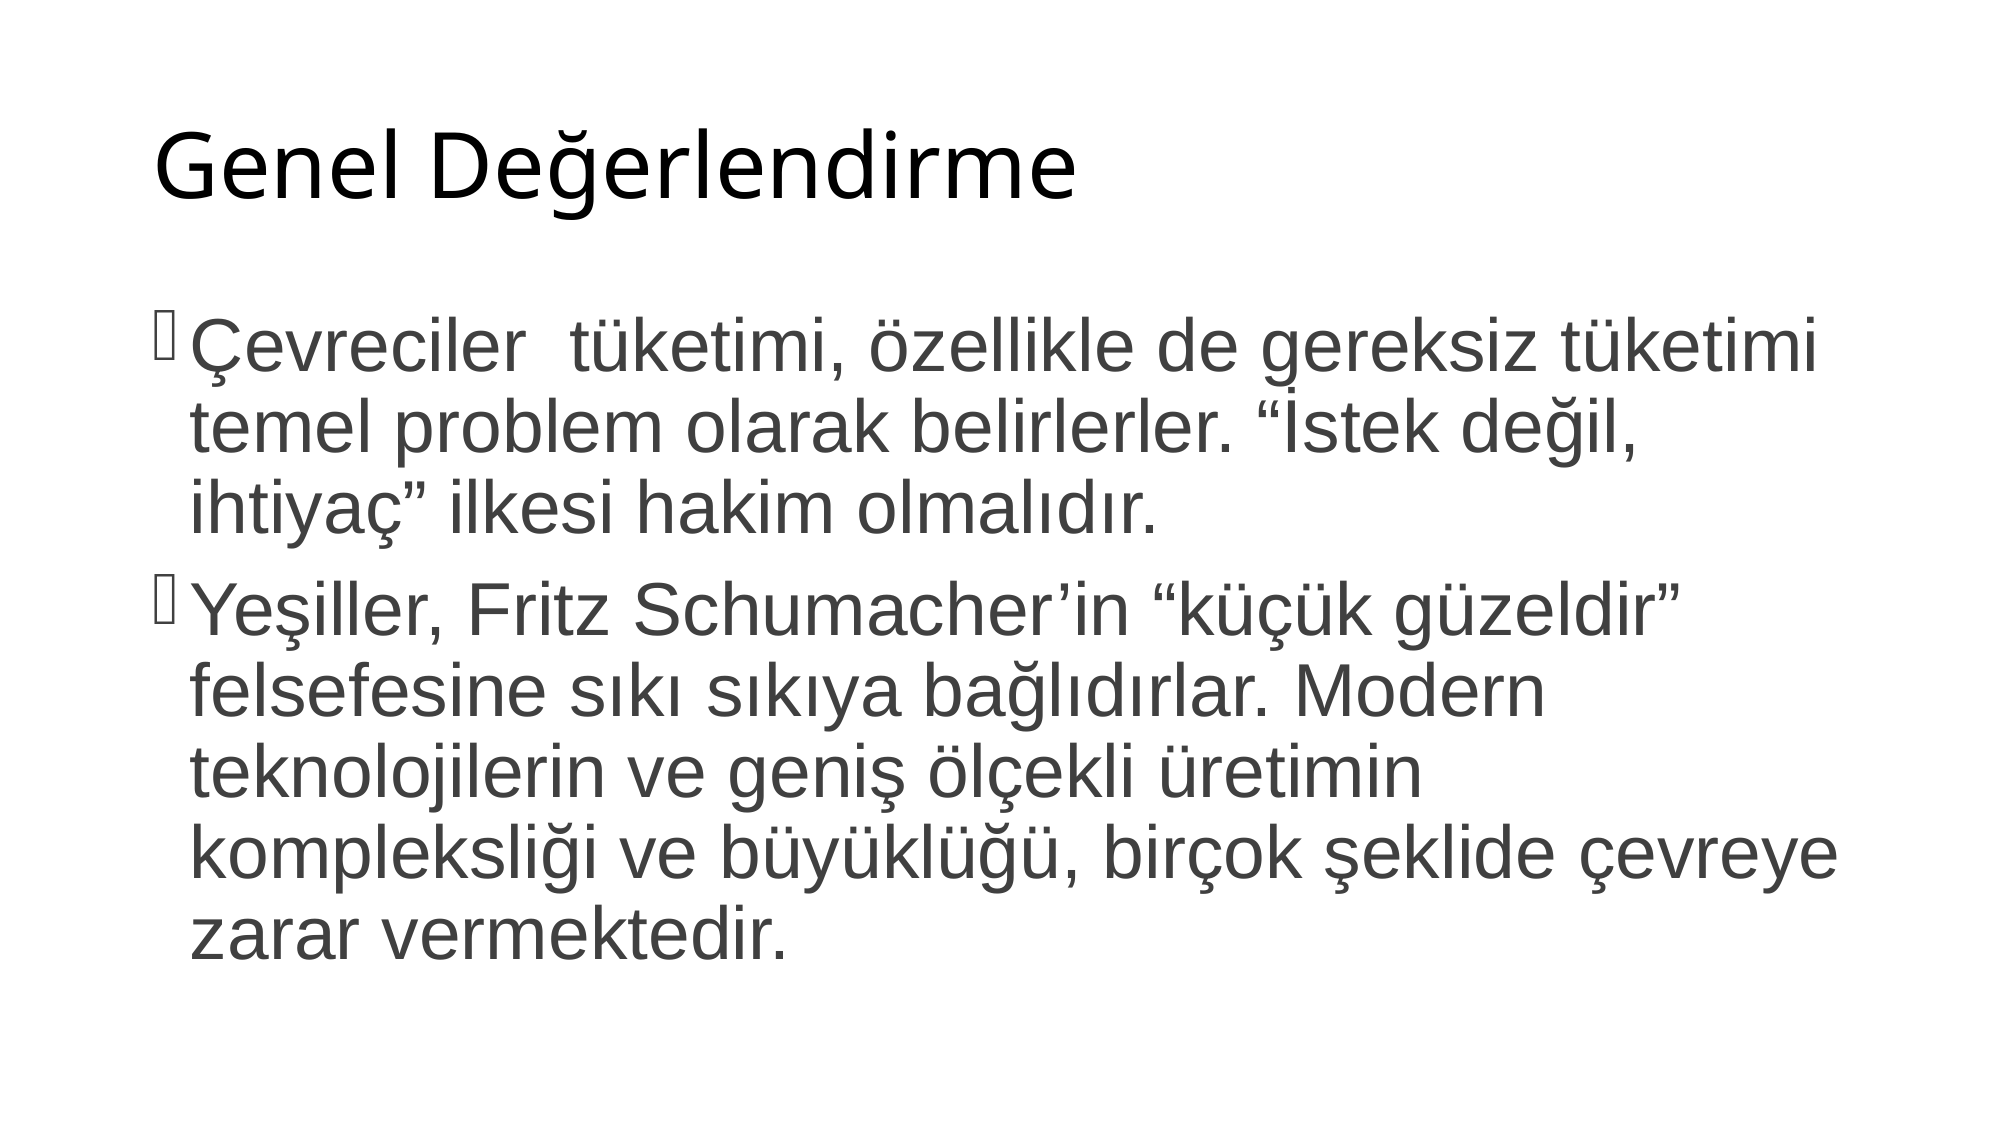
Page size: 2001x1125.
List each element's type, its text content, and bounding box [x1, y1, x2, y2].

list Çevreciler tüketimi, özellikle de gereksiz tüketimi temel problem olarak belirlerler. “İstek değil, ihtiyaç” ilkesi hakim olmalıdır. Yeşiller, Fritz Schumacher’in “küçük güzeldir” felsefesine sıkı sıkıya bağlıdırlar. Modern teknolojilerin ve geniş ölçekli üretimin kompleksliği ve büyüklüğü, birçok şeklide çevreye zarar vermektedir. [137, 299, 1863, 1014]
title Genel Değerlendirme [137, 59, 1863, 278]
